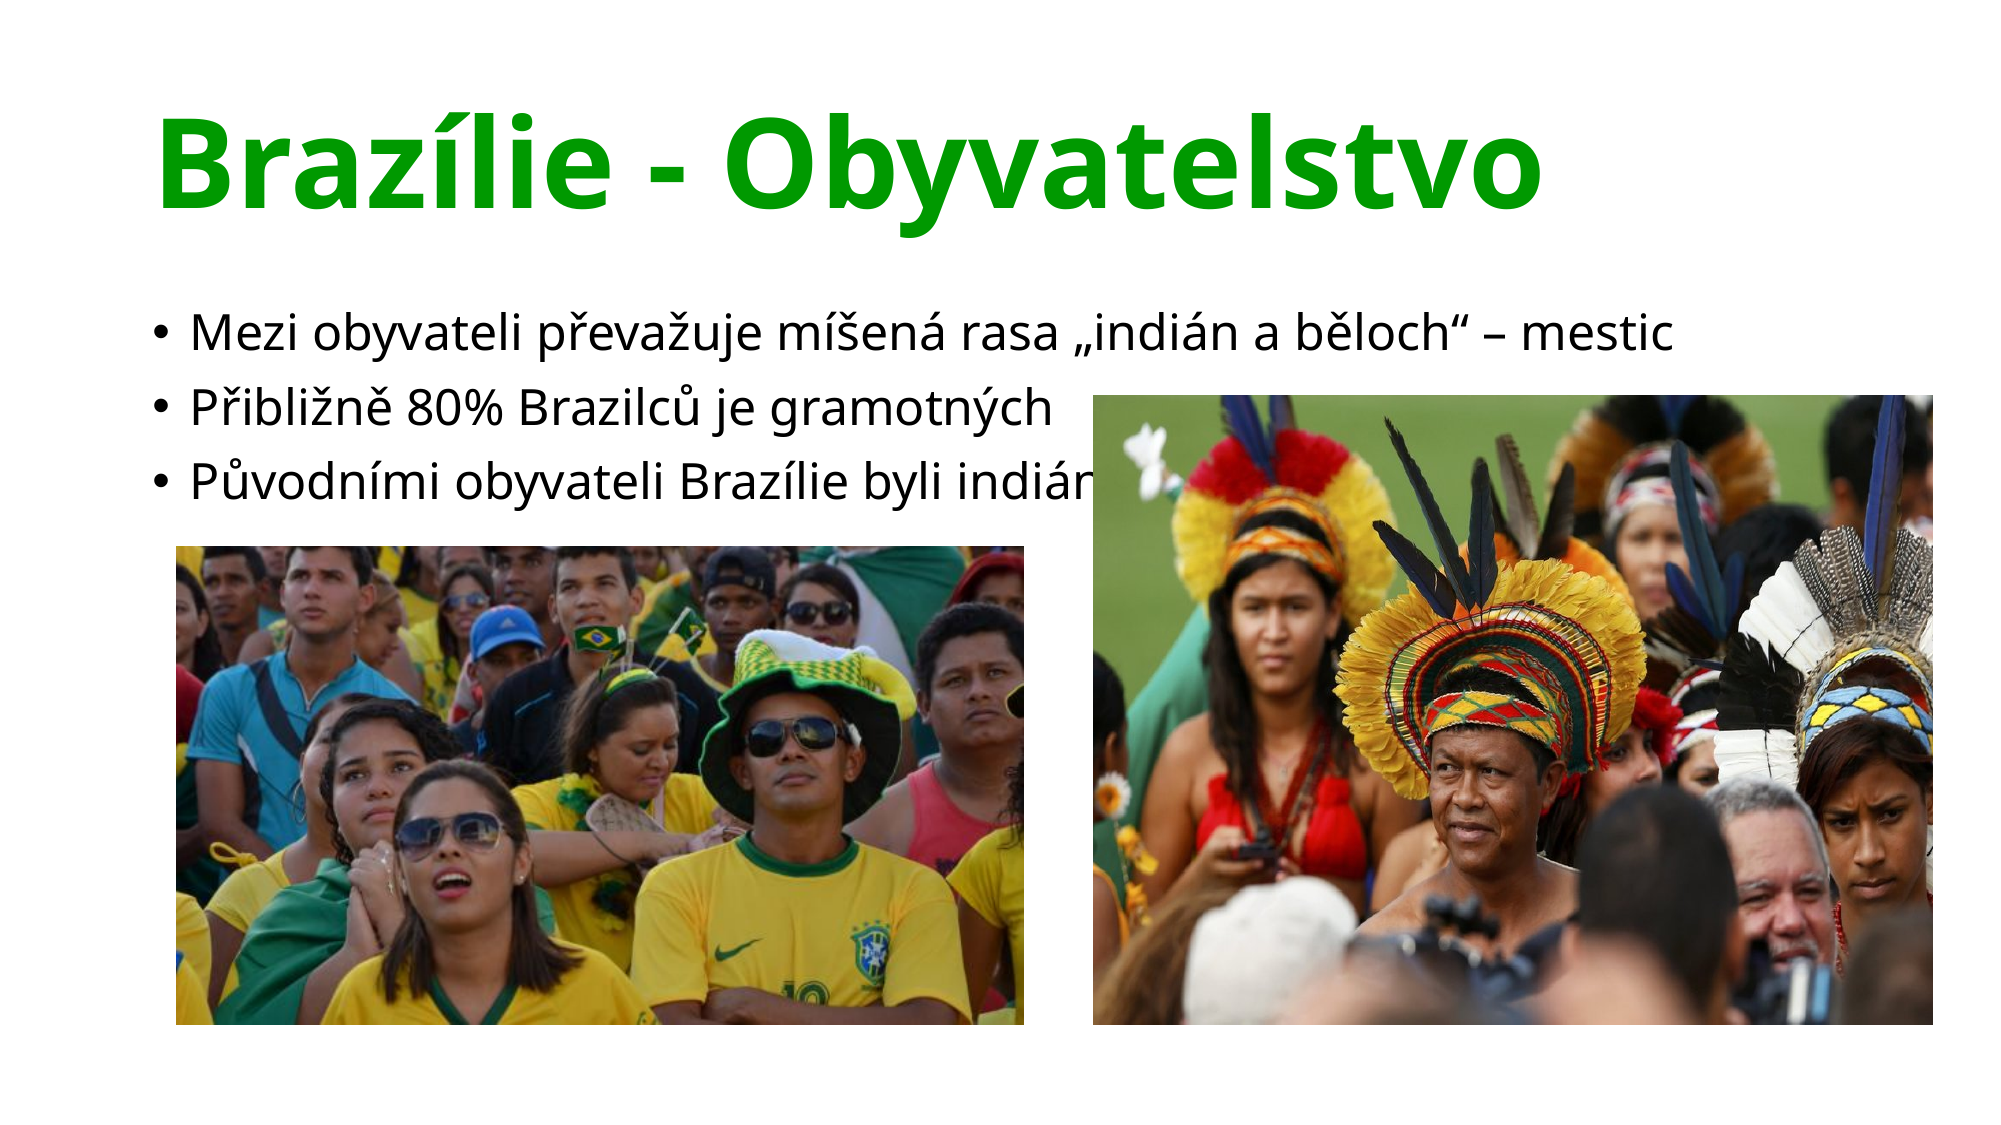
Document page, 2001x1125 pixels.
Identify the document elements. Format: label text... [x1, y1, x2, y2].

title Brazílie - Obyvatelstvo [137, 59, 1863, 278]
list Mezi obyvateli převažuje míšená rasa „indián a běloch“ – mestic Přibližně 80% Brazilců je gramotných Původními obyvateli Brazílie byli indiáni [137, 299, 1863, 1014]
picture [175, 546, 1024, 1025]
picture [1093, 395, 1933, 1025]
